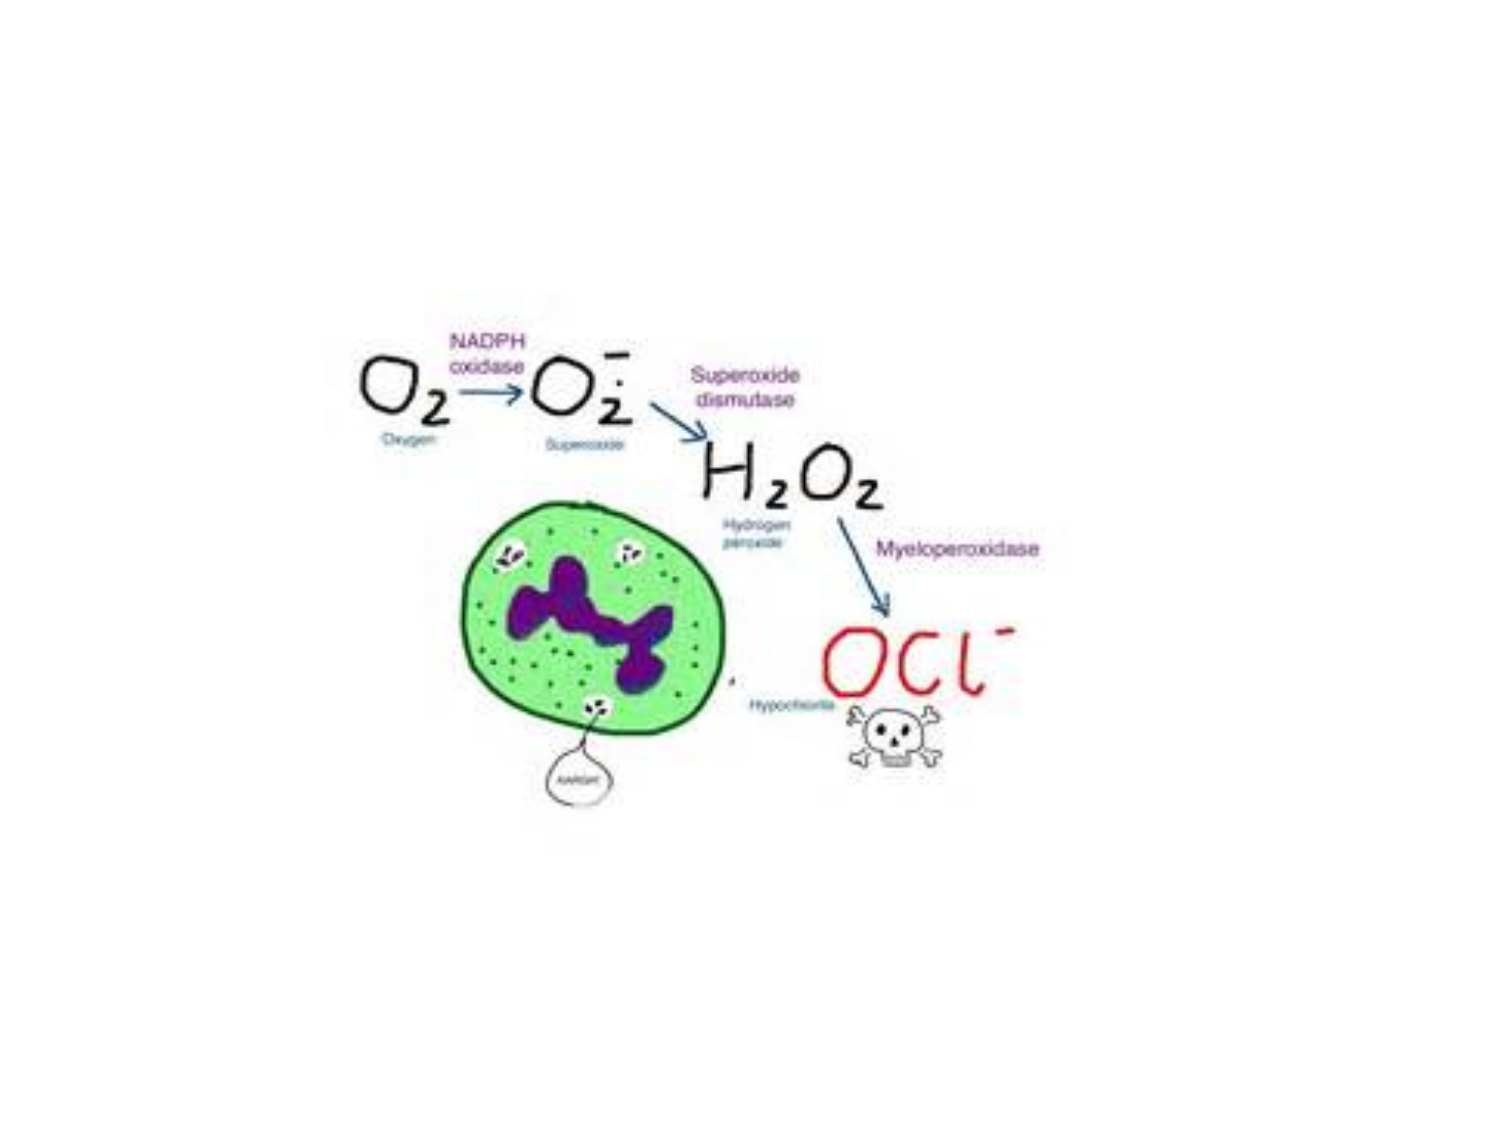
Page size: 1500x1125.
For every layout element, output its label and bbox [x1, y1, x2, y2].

picture [276, 292, 1207, 880]
